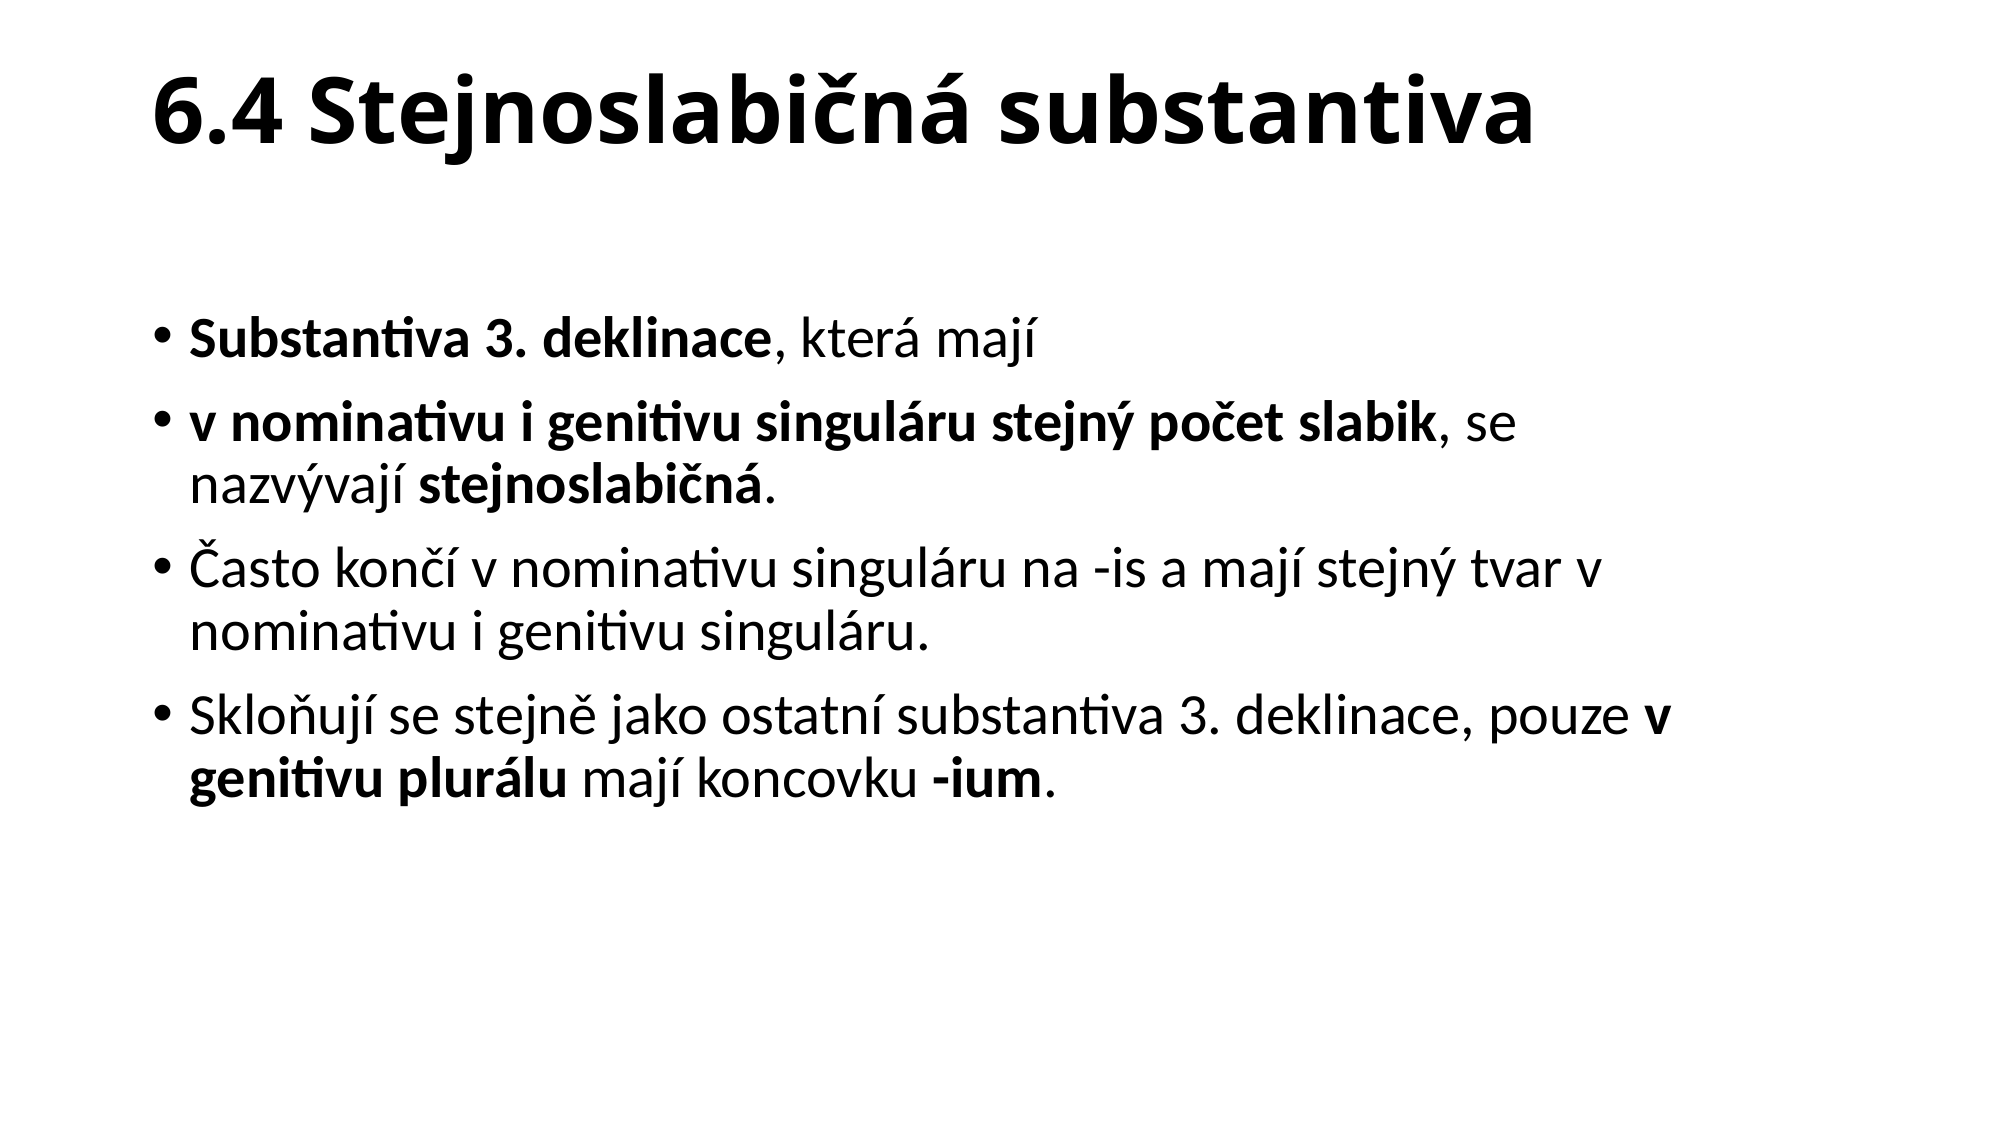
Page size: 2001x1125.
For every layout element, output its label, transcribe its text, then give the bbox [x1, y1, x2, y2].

list Substantiva 3. deklinace, která mají v nominativu i genitivu singuláru stejný počet slabik, se nazvývají stejnoslabičná. Často končí v nominativu singuláru na -is a mají stejný tvar v nominativu i genitivu singuláru. Skloňují se stejně jako ostatní substantiva 3. deklinace, pouze v genitivu plurálu mají koncovku -ium. [137, 299, 1863, 1014]
title 6.4 Stejnoslabičná substantiva [137, 59, 1863, 278]
